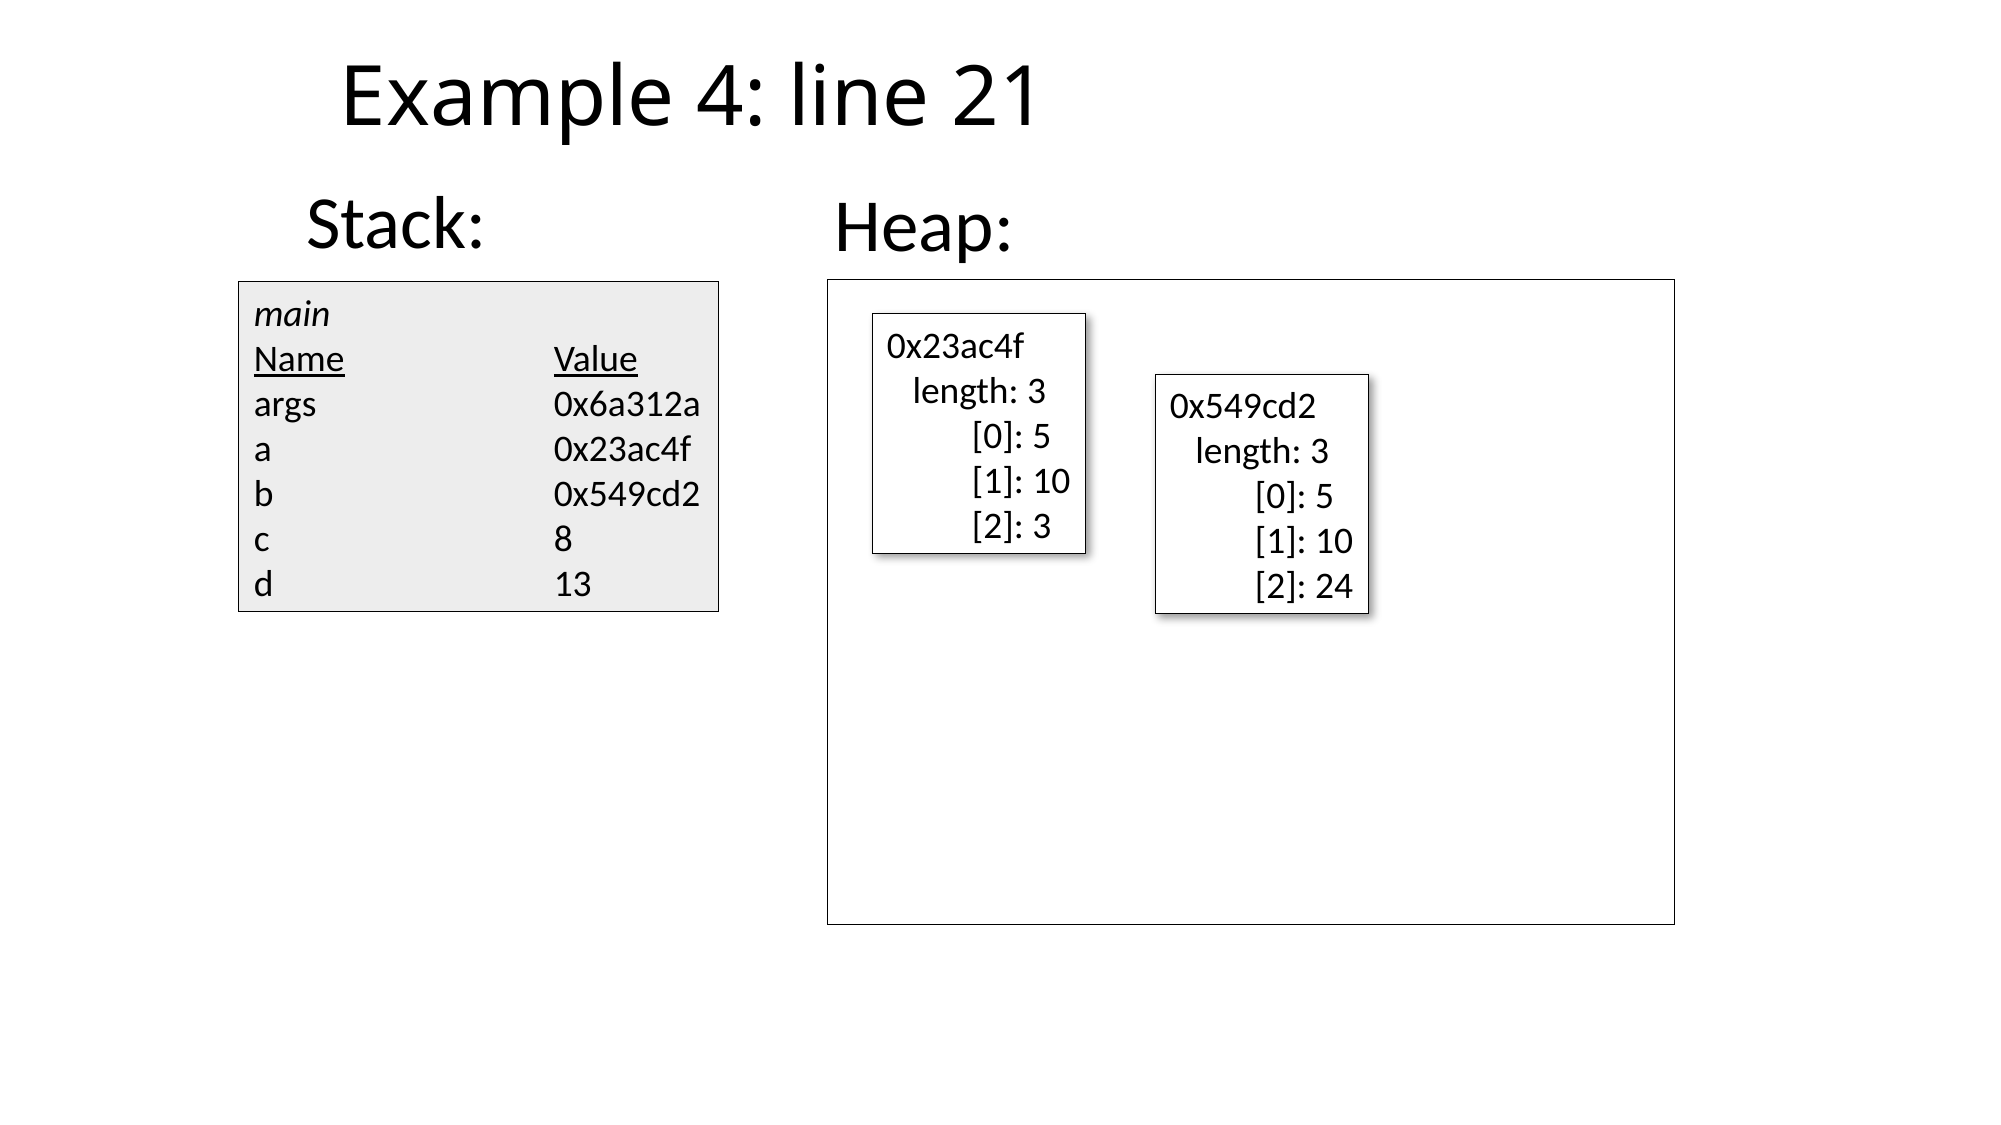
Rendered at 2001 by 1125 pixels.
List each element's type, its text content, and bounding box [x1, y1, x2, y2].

text_box main Name Value args 0x6a312a a 0x23ac4f b 0x549cd2 c 8 d 13 [238, 281, 719, 612]
text_box 0x549cd2 length: 3 [0]: 5 [1]: 10 [2]: 24 [1155, 374, 1369, 614]
text_box [827, 279, 1675, 925]
text_box Heap: [820, 168, 1031, 274]
title Example 4: line 21 [324, 45, 1675, 151]
text_box 0x23ac4f length: 3 [0]: 5 [1]: 10 [2]: 3 [872, 313, 1086, 554]
text_box Stack: [291, 166, 502, 272]
